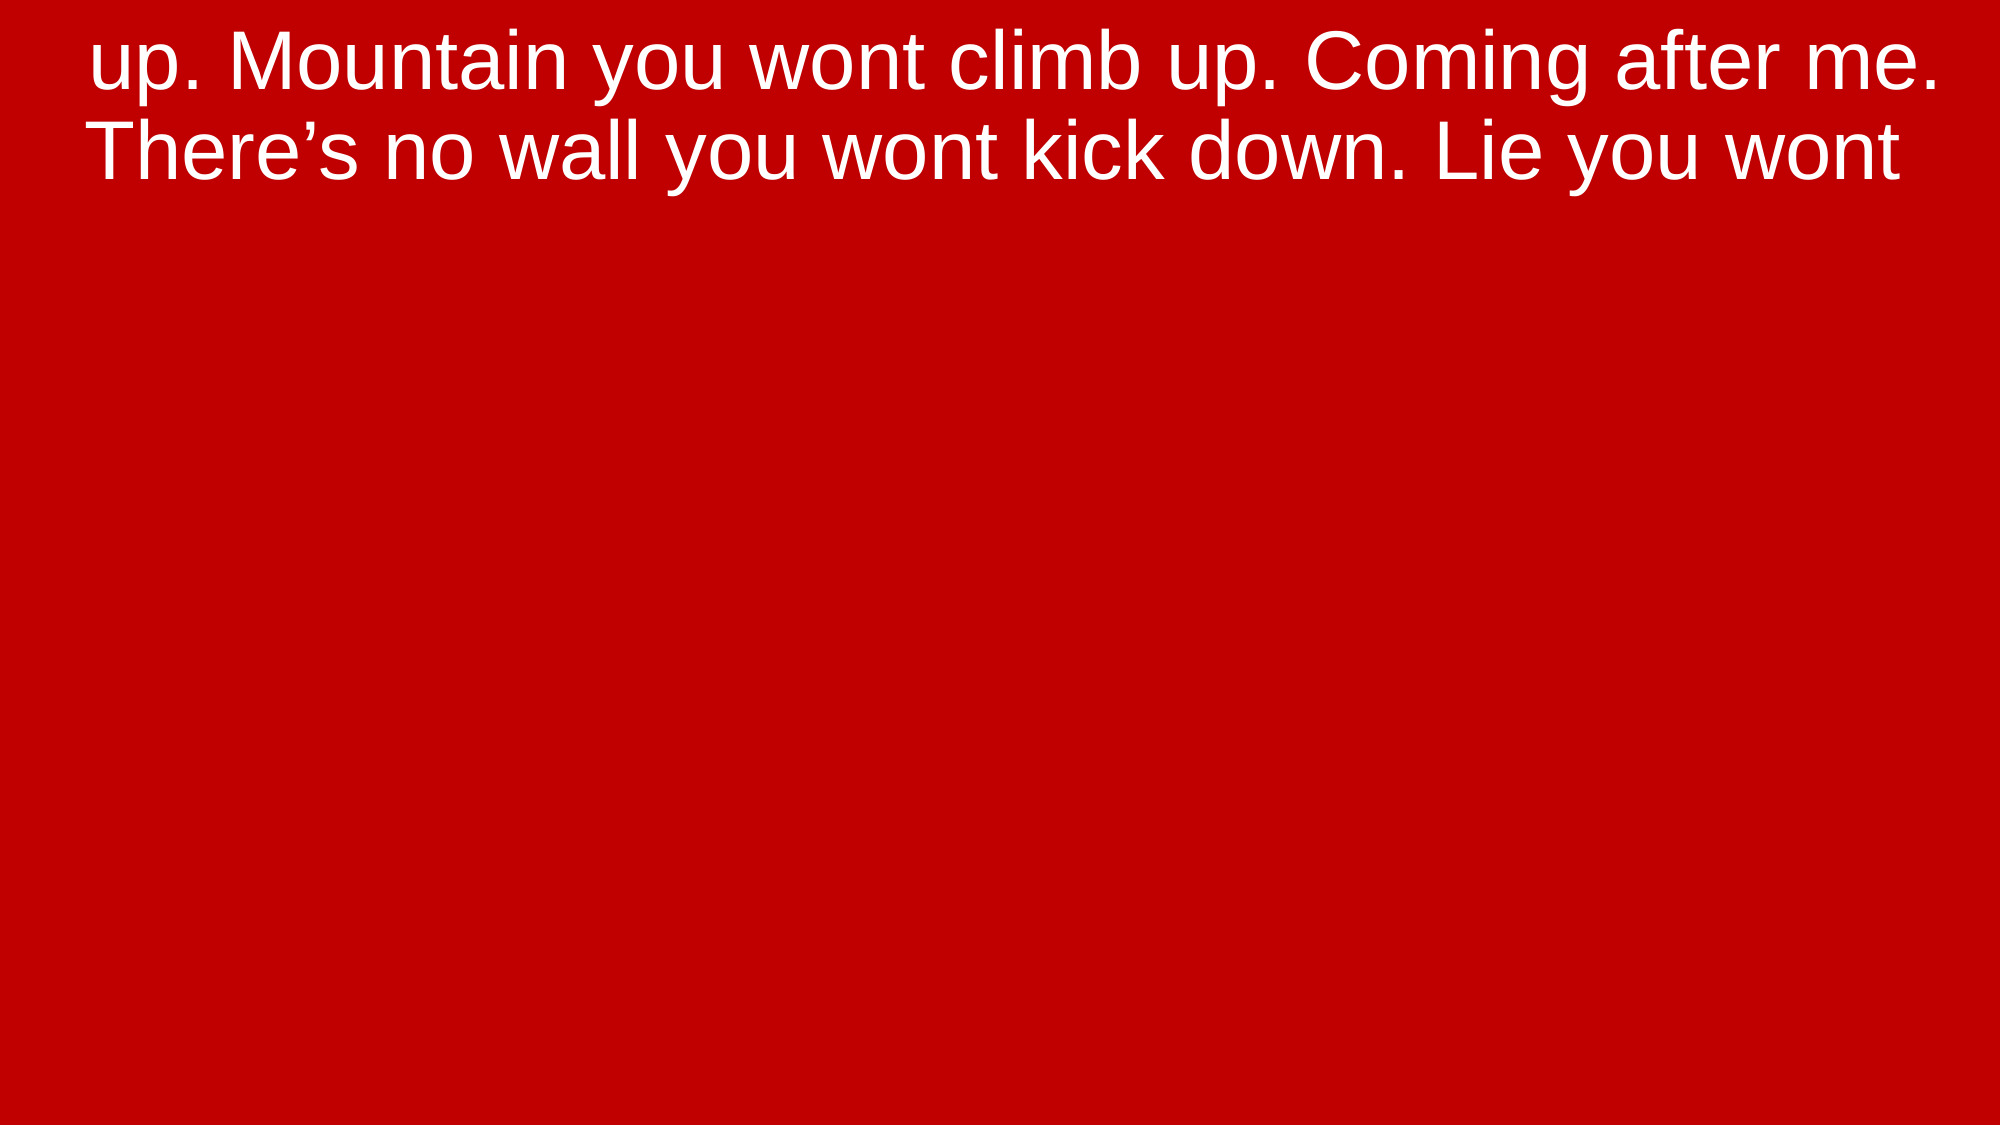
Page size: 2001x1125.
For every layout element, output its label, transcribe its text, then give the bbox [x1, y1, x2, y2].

list up. Mountain you wont climb up. Coming after me. There’s no wall you wont kick down. Lie you wont [10, 9, 2000, 784]
